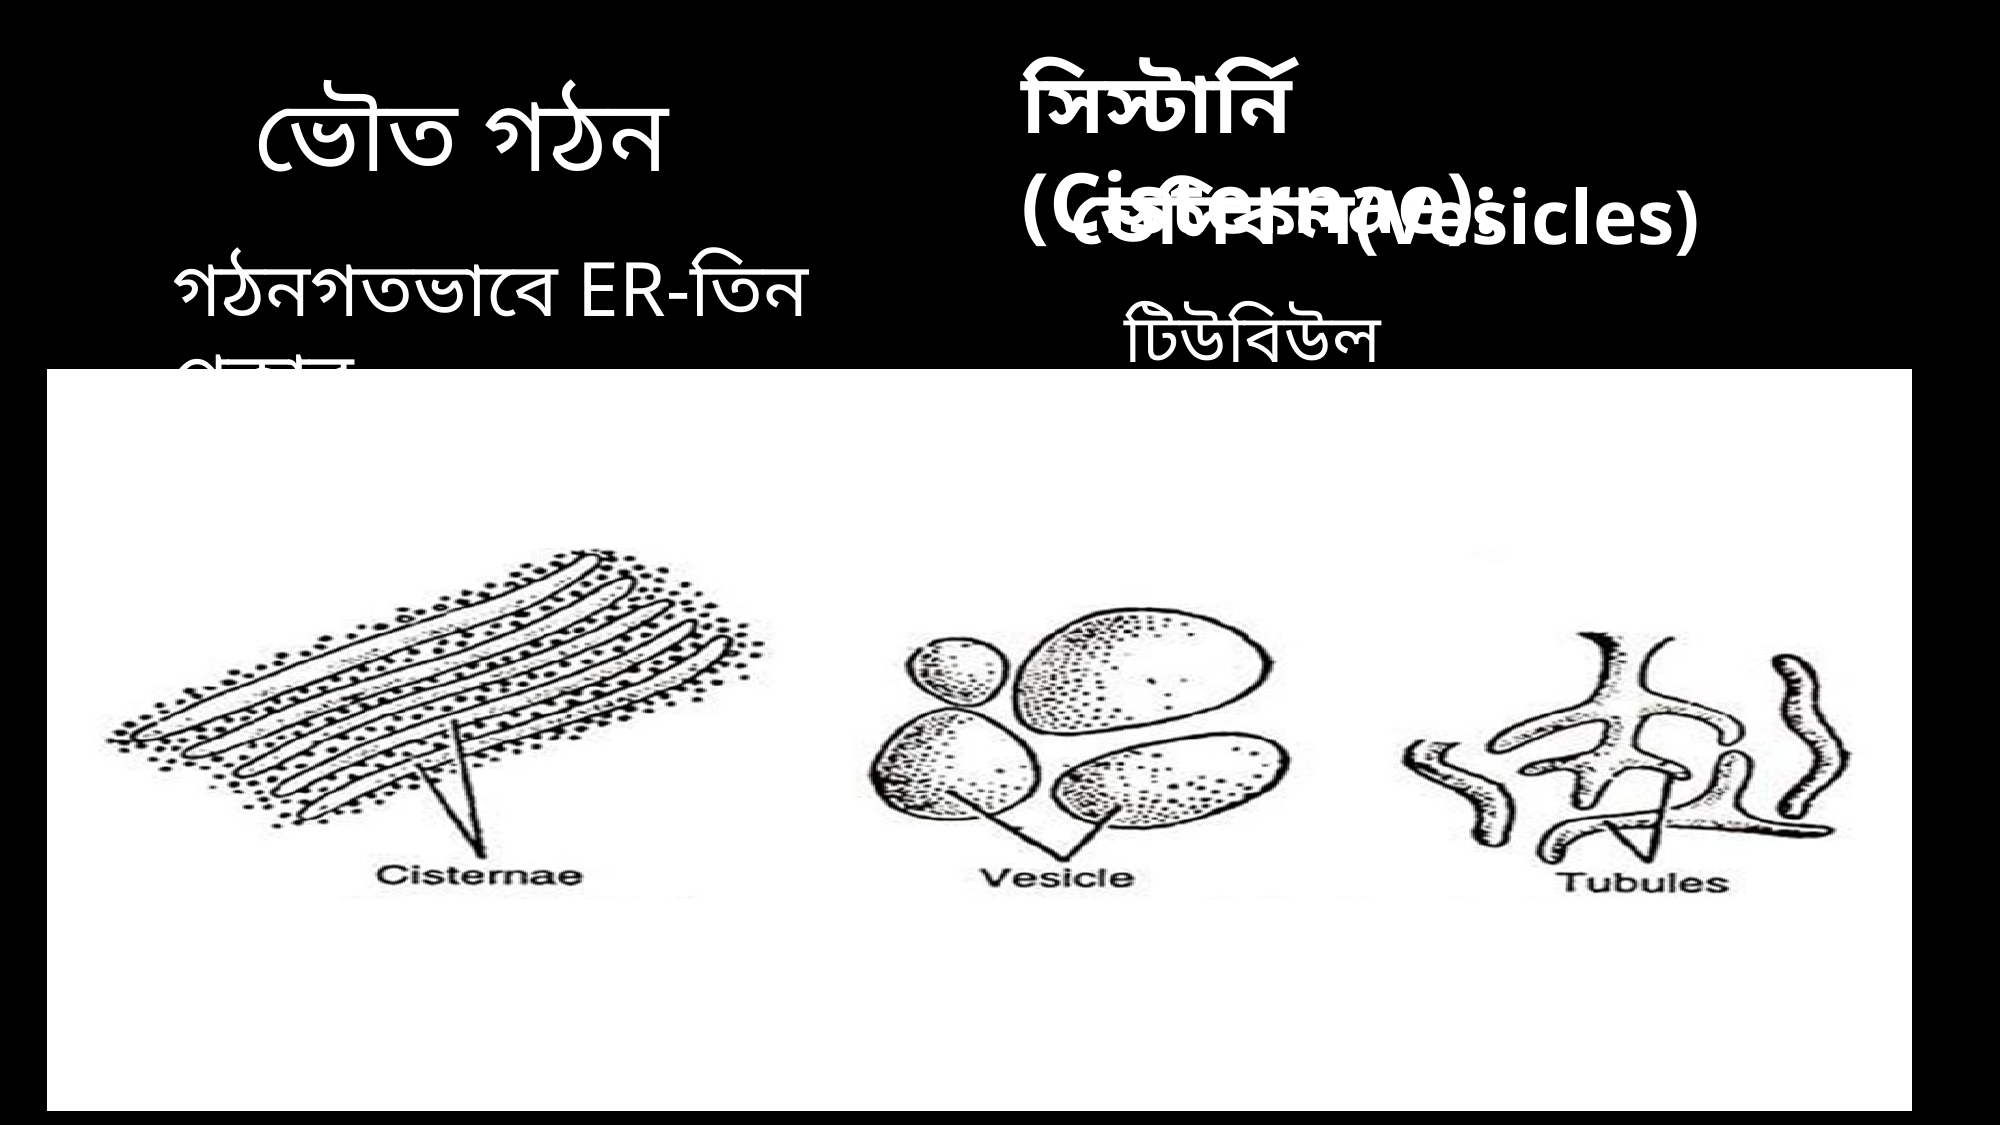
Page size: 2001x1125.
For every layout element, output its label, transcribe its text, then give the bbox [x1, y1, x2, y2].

text_box সিস্টার্নি (Cisternae): [1006, 42, 1764, 258]
picture [47, 369, 1912, 1111]
text_box টিউবিউল (Tubules): [1109, 288, 1715, 369]
text_box ভৌত গঠন [107, 33, 843, 230]
text_box ভেসিকল(Vesicles) [1055, 162, 2000, 267]
text_box গঠনগতভাবে ER-তিন প্রকার [157, 234, 945, 369]
